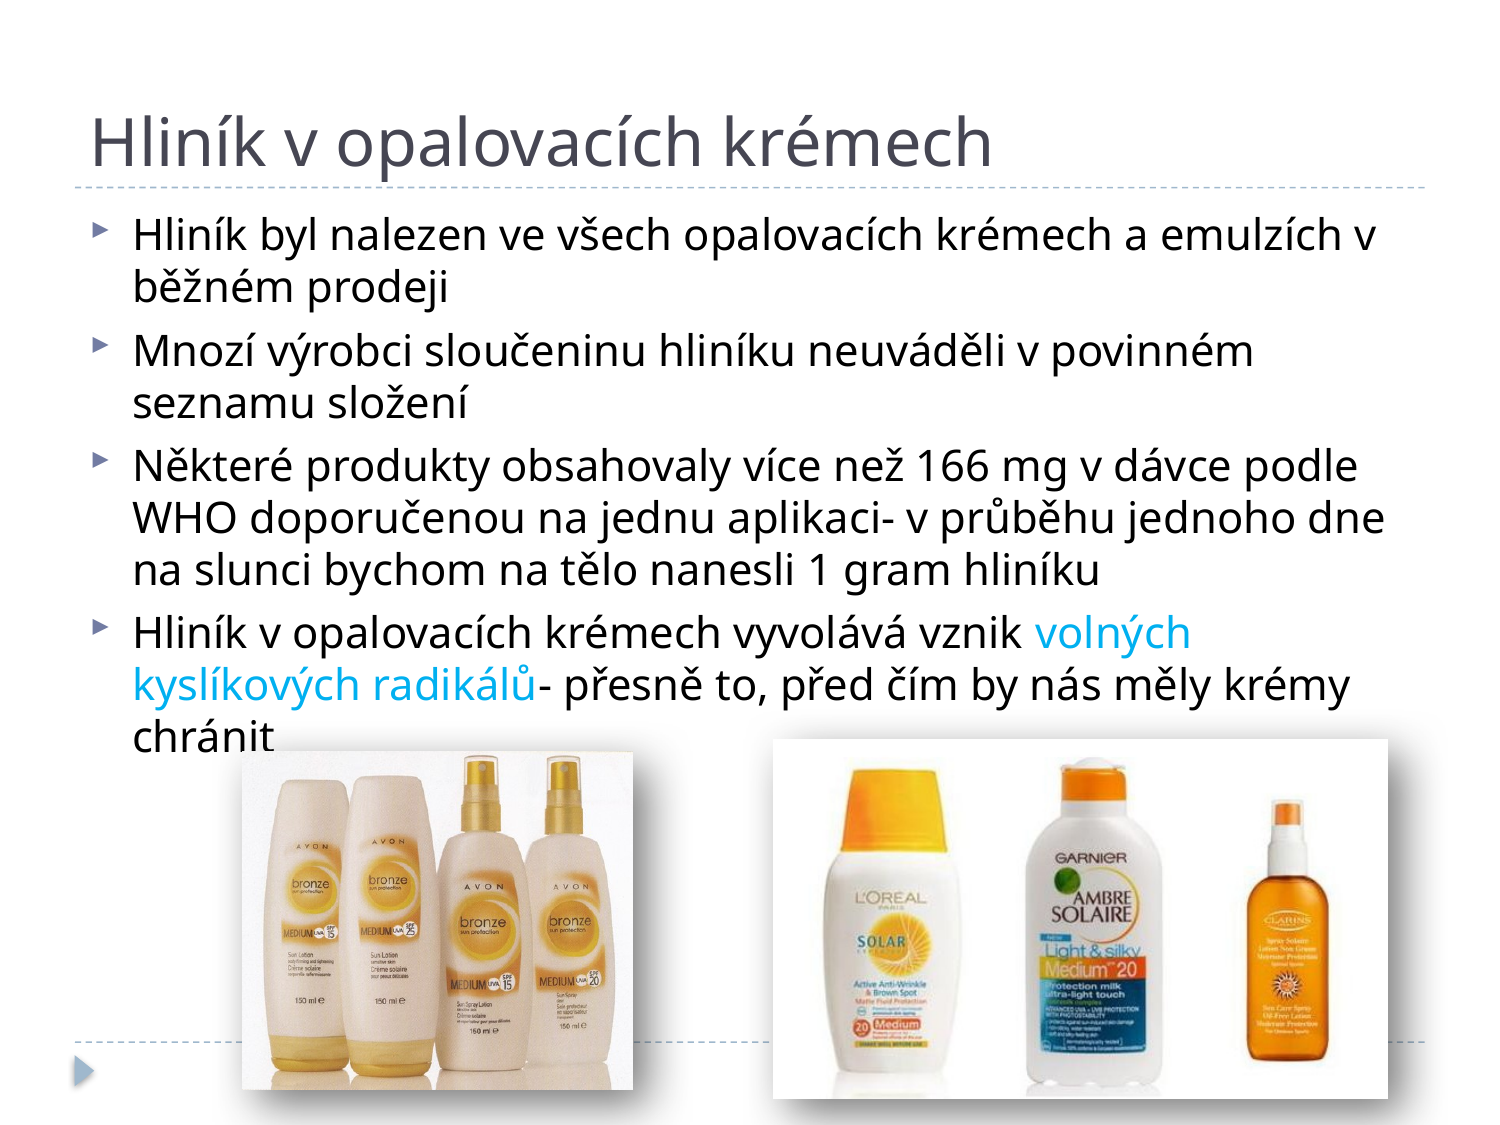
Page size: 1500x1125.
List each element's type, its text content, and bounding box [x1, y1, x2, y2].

picture [241, 751, 633, 1090]
title Hliník v opalovacích krémech [75, 24, 1425, 188]
picture [773, 739, 1389, 1100]
list Hliník byl nalezen ve všech opalovacích krémech a emulzích v běžném prodeji Mnozí výrobci sloučeninu hliníku neuváděli v povinném seznamu složení Některé produkty obsahovaly více než 166 mg v dávce podle WHO doporučenou na jednu aplikaci- v průběhu jednoho dne na slunci bychom na tělo nanesli 1 gram hliníku Hliník v opalovacích krémech vyvolává vznik volných kyslíkových radikálů- přesně to, před čím by nás měly krémy chránit [75, 200, 1447, 776]
